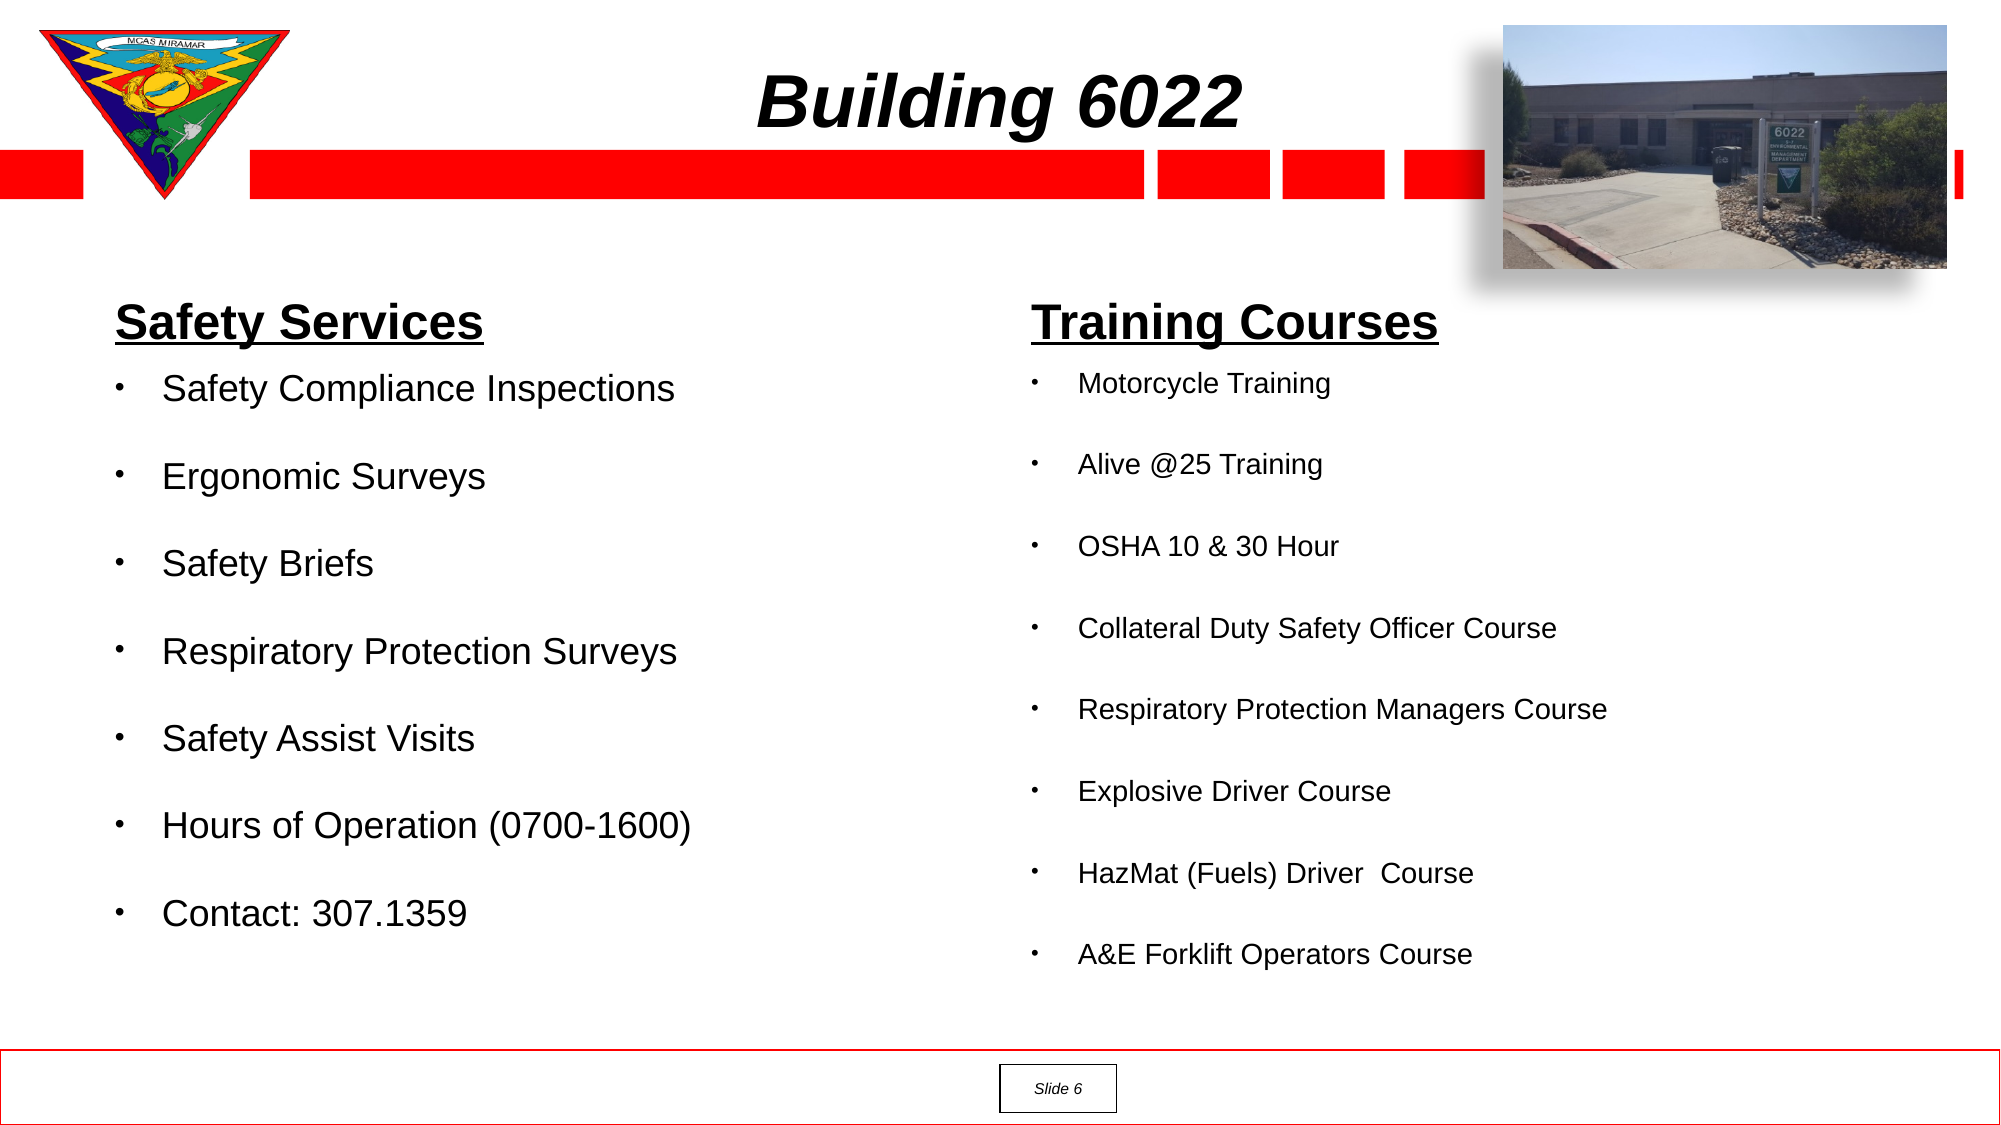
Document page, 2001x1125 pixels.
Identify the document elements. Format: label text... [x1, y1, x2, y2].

list Training Courses [1015, 251, 1901, 356]
list Safety Services [99, 251, 984, 356]
list Safety Compliance Inspections Ergonomic Surveys Safety Briefs Respiratory Protection Surveys Safety Assist Visits Hours of Operation (0700-1600) Contact: 307.1359 [99, 356, 984, 1006]
picture [39, 30, 290, 200]
title Building 6022 [99, 44, 1497, 233]
list Motorcycle Training Alive @25 Training OSHA 10 & 30 Hour Collateral Duty Safety Officer Course Respiratory Protection Managers Course Explosive Driver Course HazMat (Fuels) Driver Course A&E Forklift Operators Course [1015, 356, 1901, 1006]
picture [1503, 24, 1947, 269]
